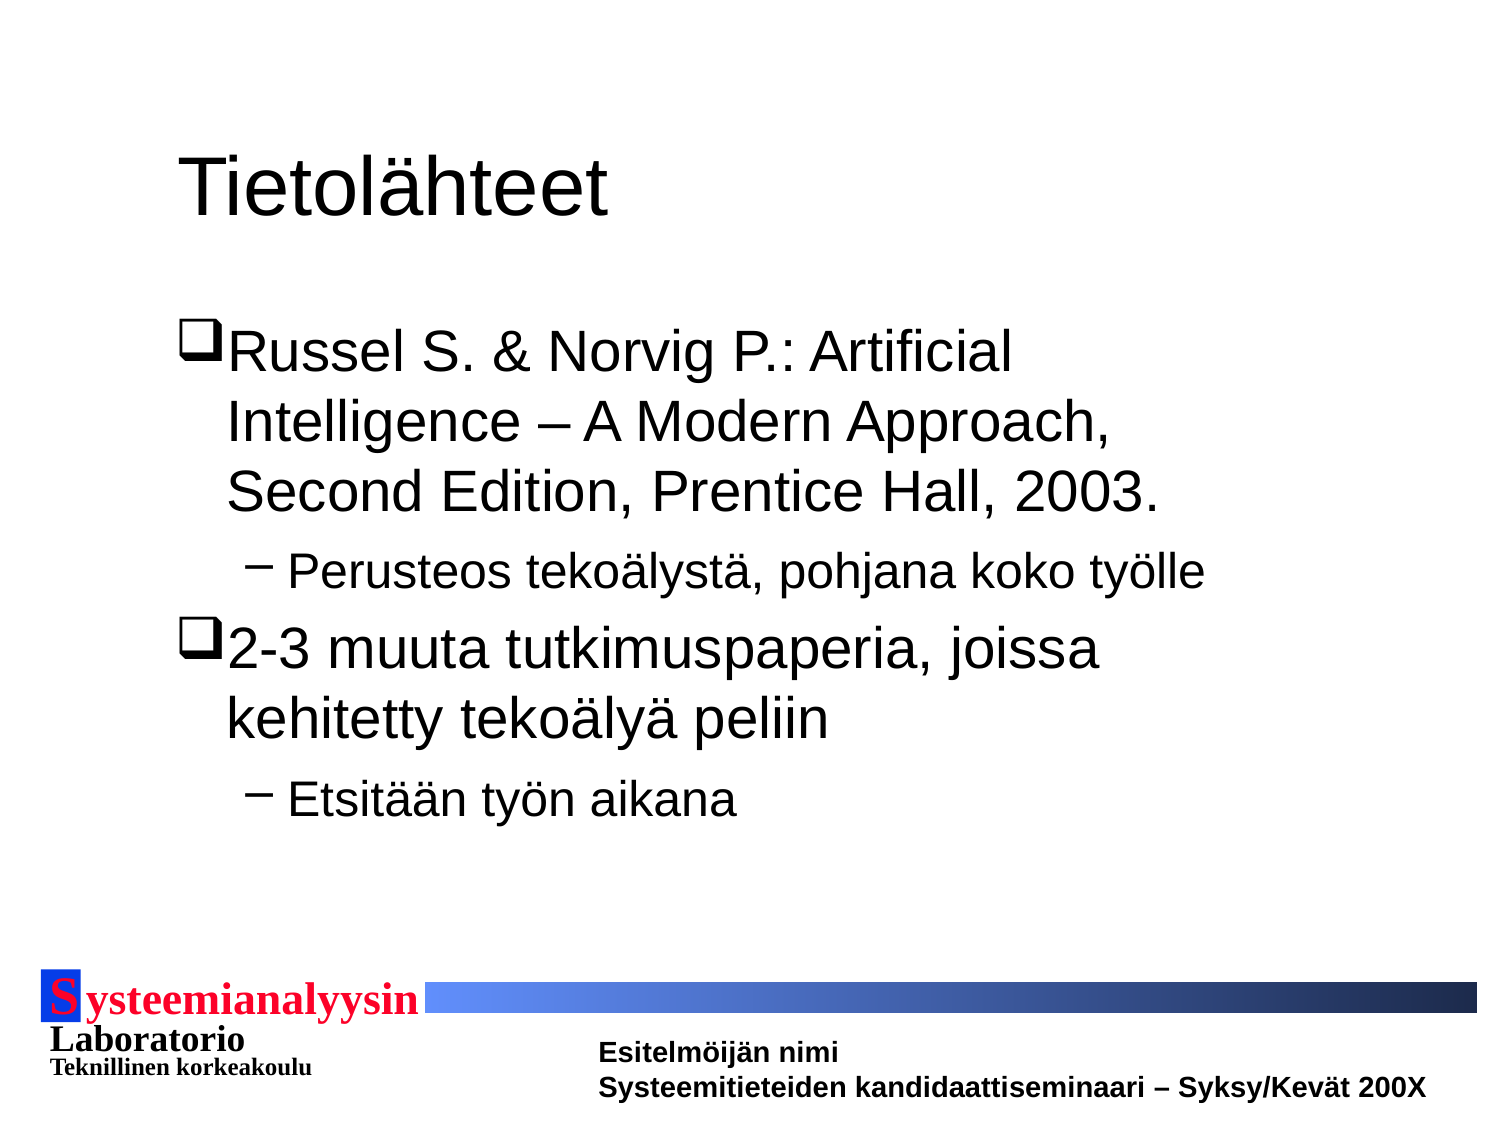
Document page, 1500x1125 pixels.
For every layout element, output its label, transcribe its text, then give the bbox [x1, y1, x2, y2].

title Tietolähteet [163, 93, 1341, 272]
list Russel S. & Norvig P.: Artificial Intelligence – A Modern Approach, Second Edition, Prentice Hall, 2003. Perusteos tekoälystä, pohjana koko työlle 2-3 muuta tutkimuspaperia, joissa kehitetty tekoälyä peliin Etsitään työn aikana [160, 305, 1339, 961]
